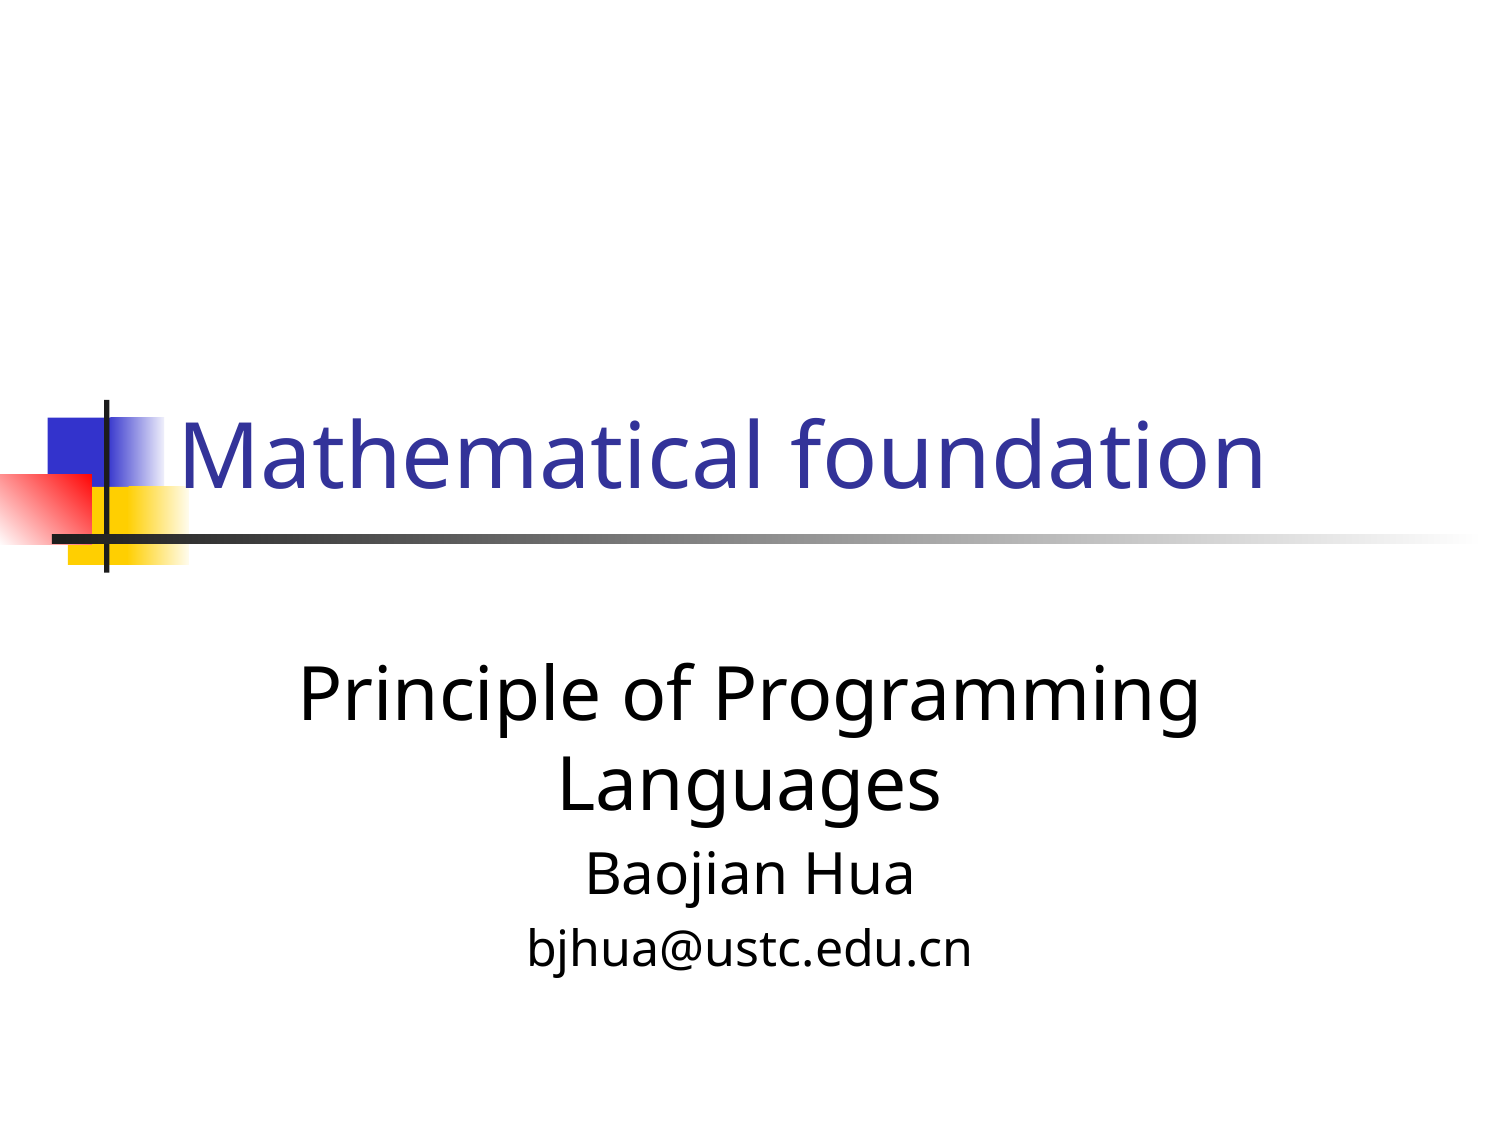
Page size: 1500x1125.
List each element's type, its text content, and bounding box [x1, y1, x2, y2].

subtitle Principle of Programming Languages Baojian Hua bjhua@ustc.edu.cn [112, 637, 1388, 925]
title Mathematical foundation [162, 275, 1438, 515]
